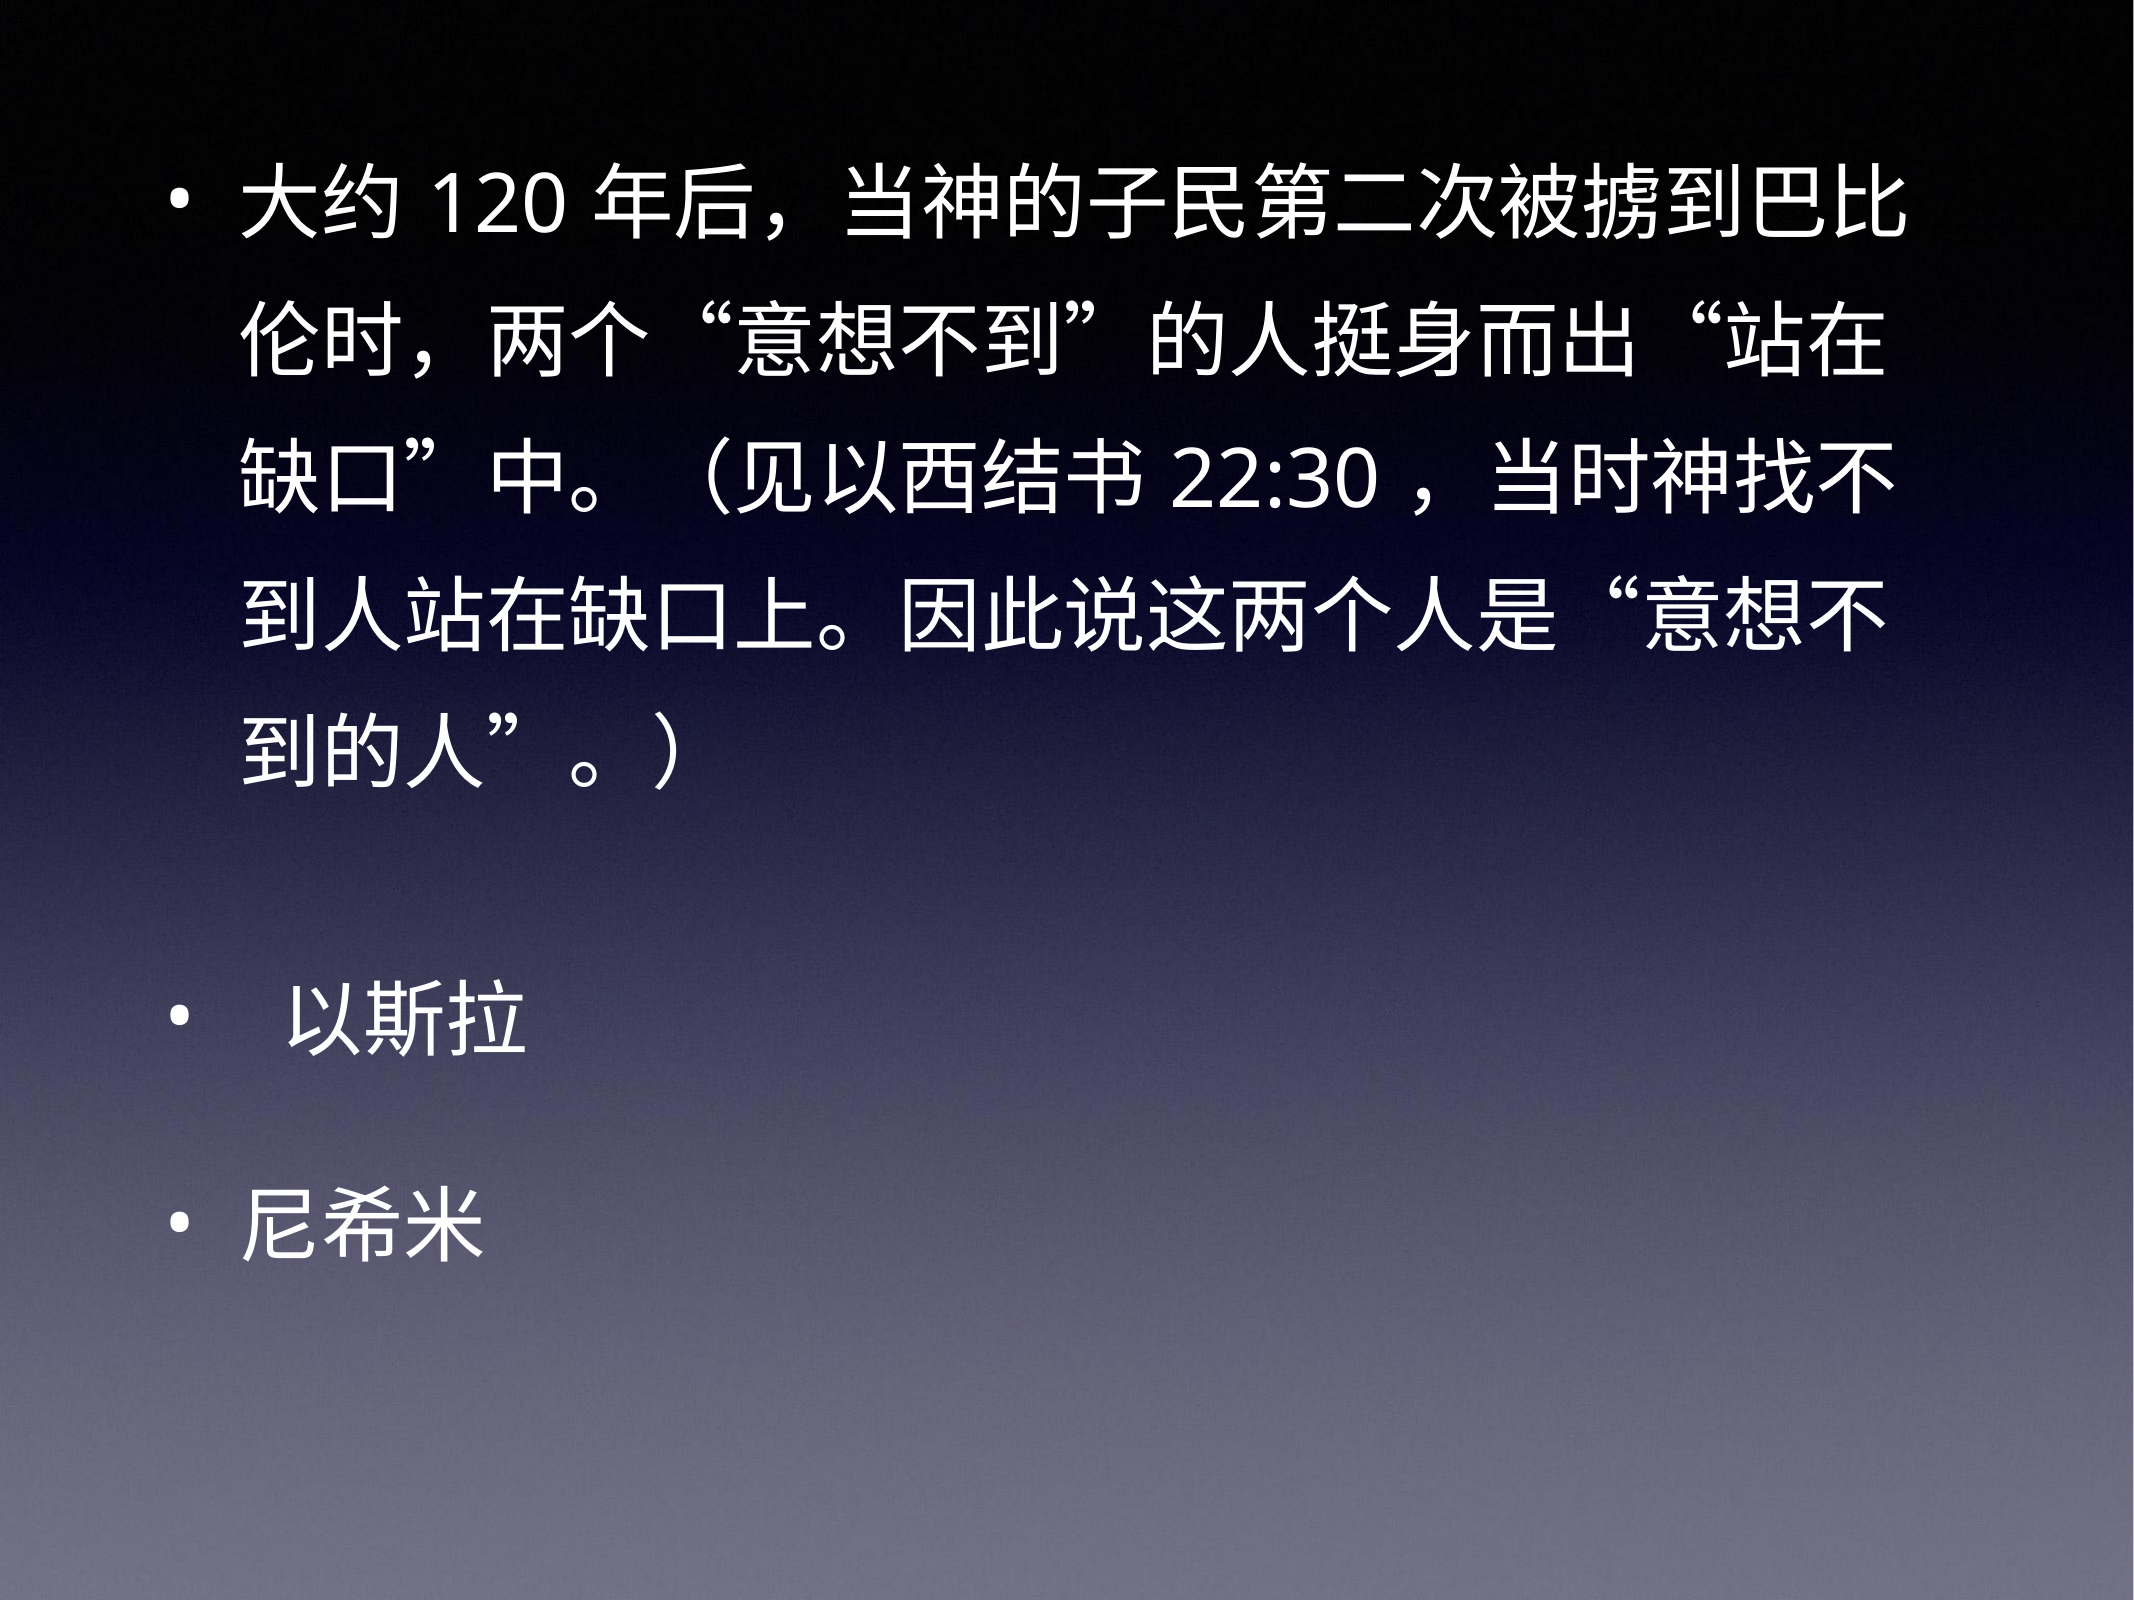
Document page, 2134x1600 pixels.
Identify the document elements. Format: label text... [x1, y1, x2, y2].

picture [0, 0, 2134, 1600]
list 大约120年后，当神的子民第二次被掳到巴比伦时，两个“意想不到”的人挺身而出“站在缺口”中。（见以西结书22:30，当时神找不到人站在缺口上。因此说这两个人是“意想不到的人”。） 以斯拉 尼希米 [156, 107, 1978, 1291]
